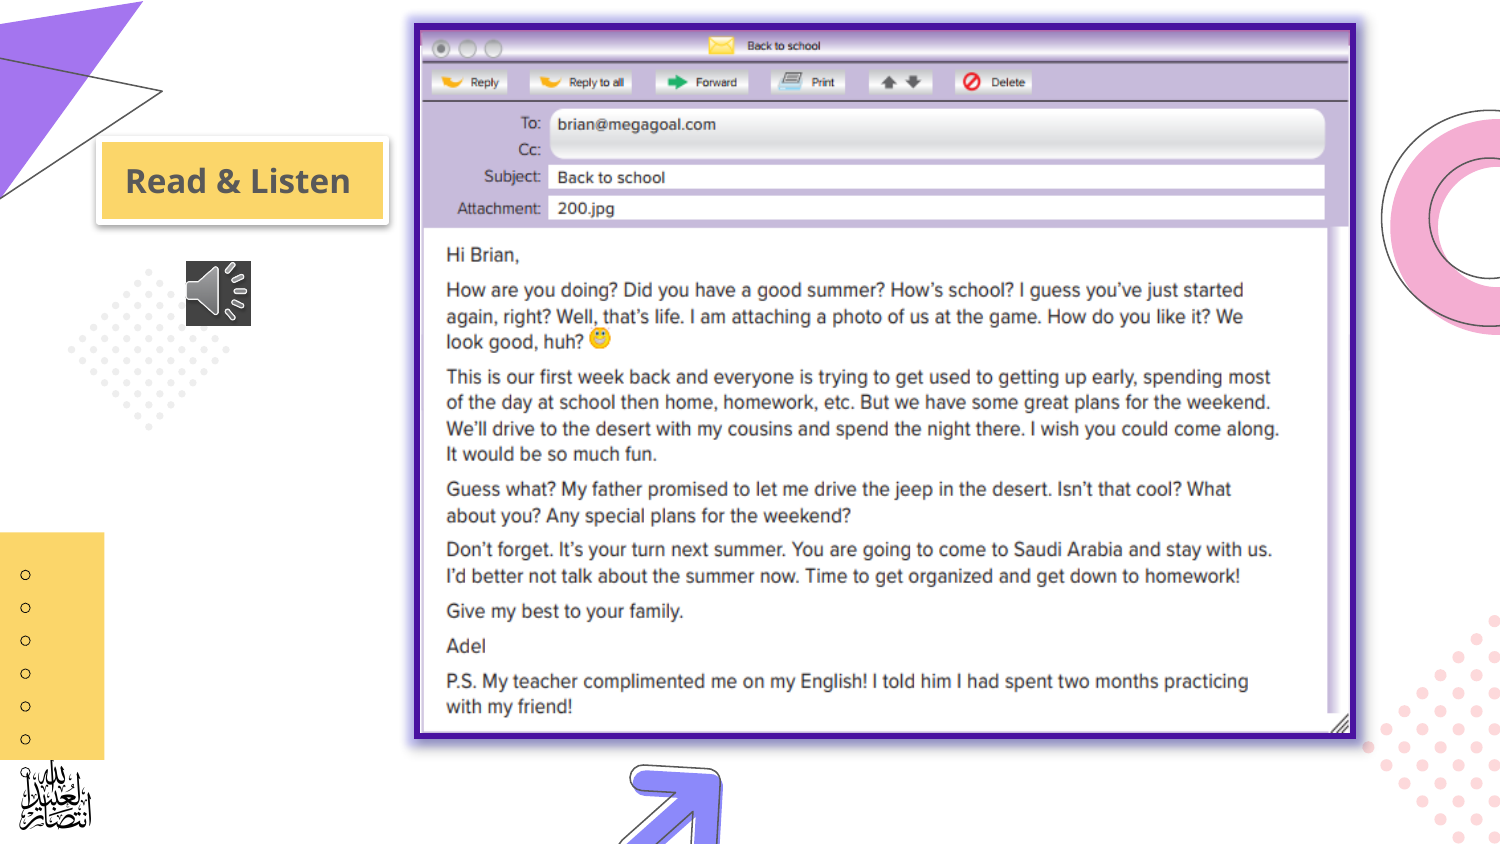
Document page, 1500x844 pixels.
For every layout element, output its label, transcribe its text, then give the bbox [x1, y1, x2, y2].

picture [184, 259, 252, 327]
picture [14, 760, 99, 835]
title Read & Listen [96, 136, 389, 225]
picture [420, 29, 1351, 734]
